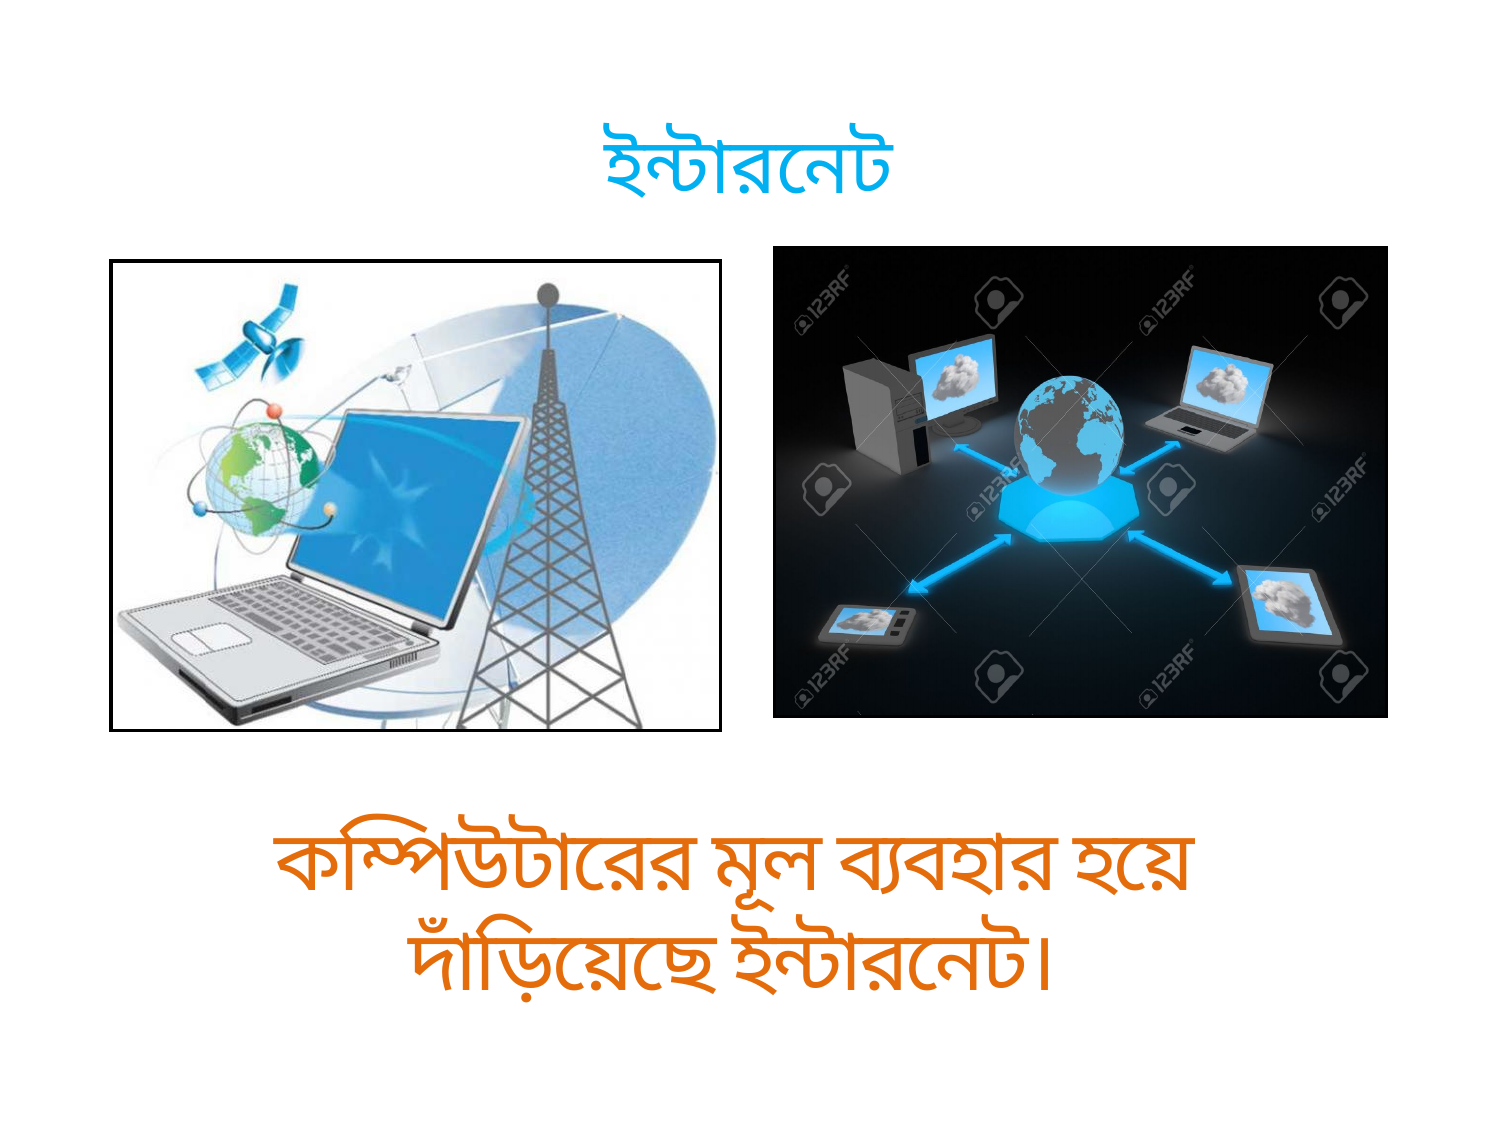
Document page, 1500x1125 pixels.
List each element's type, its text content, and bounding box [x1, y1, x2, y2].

text_box কম্পিউটারের মূল ব্যবহার হয়ে দাঁড়িয়েছে ইন্টারনেট। [99, 799, 1366, 1015]
text_box ইন্টারনেট [542, 98, 956, 227]
picture [112, 262, 720, 729]
picture [775, 248, 1386, 716]
